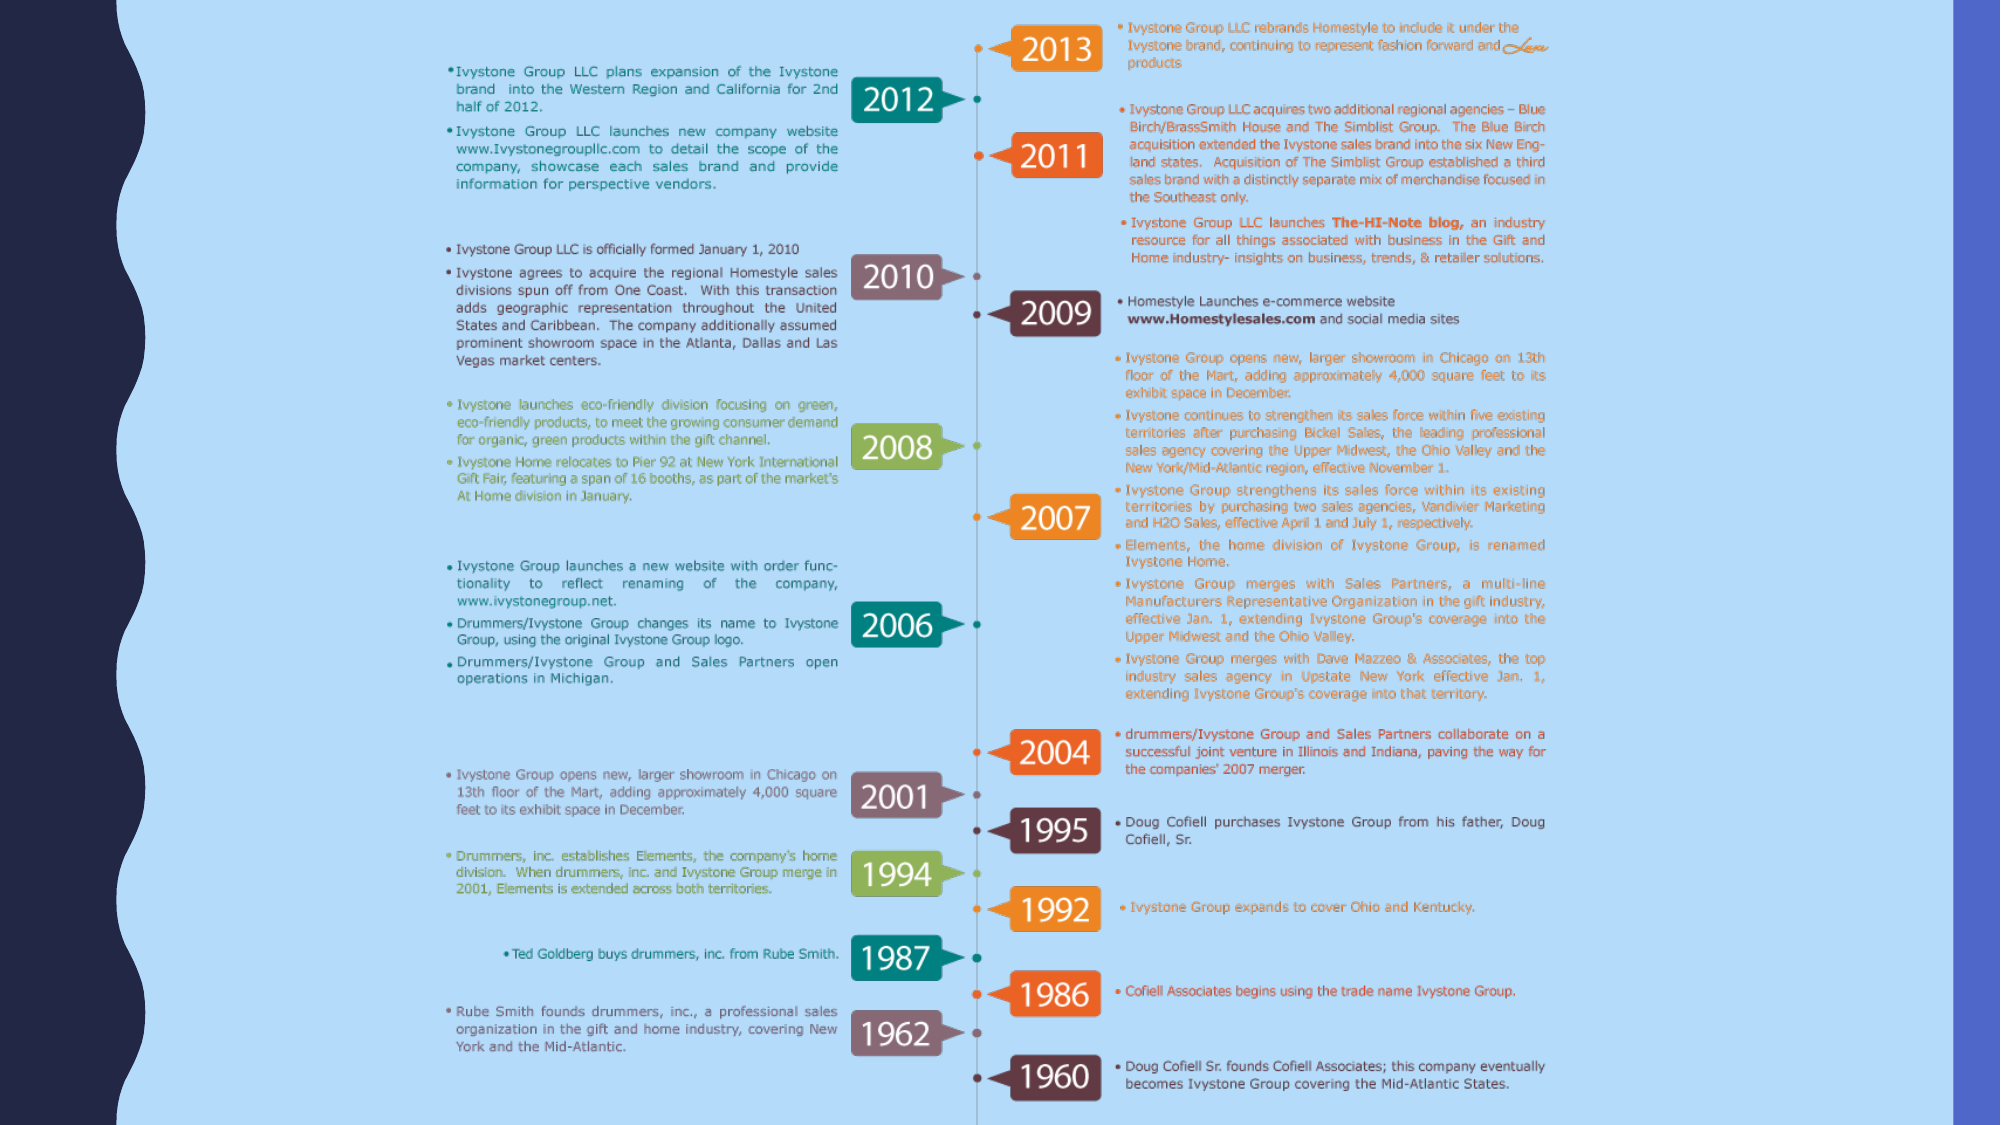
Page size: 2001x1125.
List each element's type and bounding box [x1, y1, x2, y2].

picture [444, 0, 1556, 1125]
